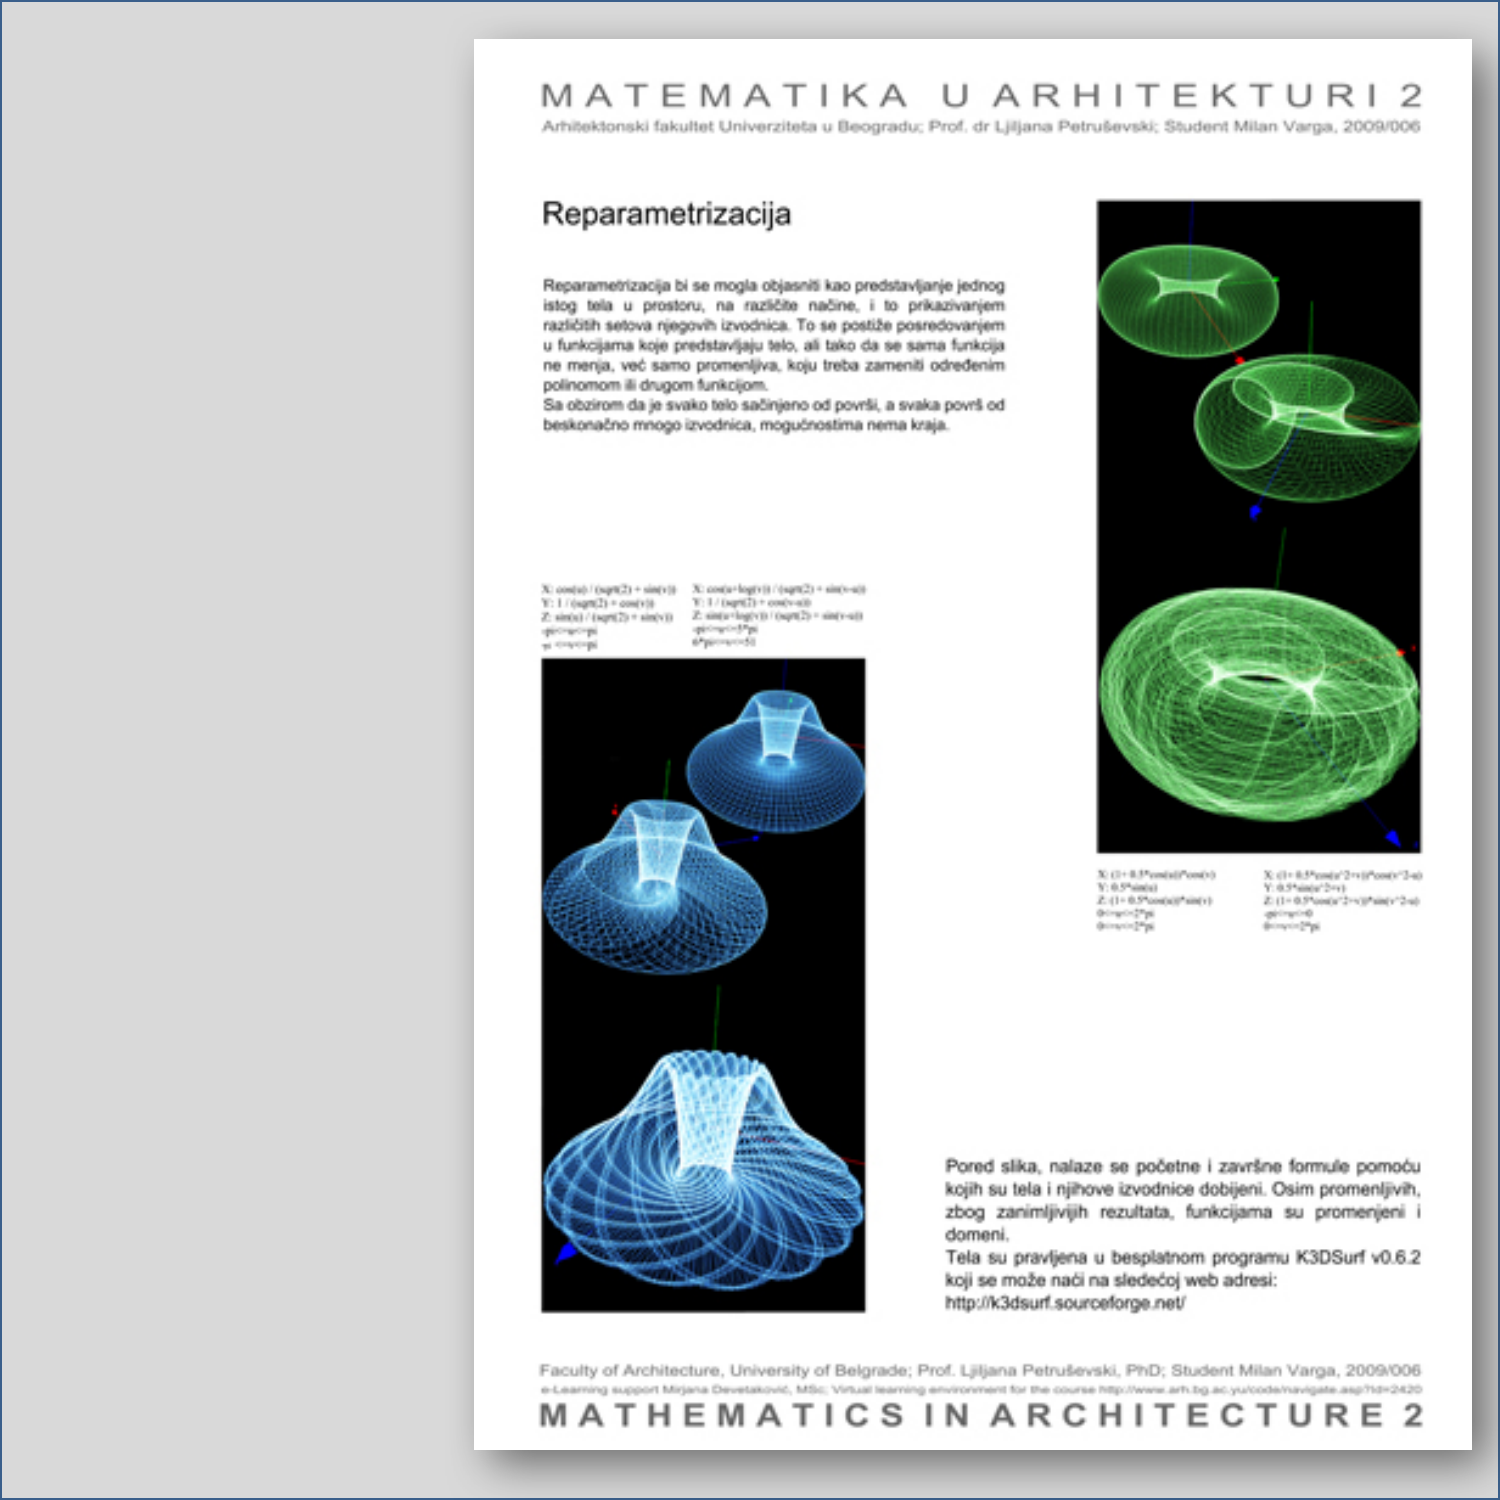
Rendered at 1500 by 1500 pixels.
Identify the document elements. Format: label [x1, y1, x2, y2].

picture [474, 39, 1472, 1451]
text_box [0, 0, 1500, 1500]
